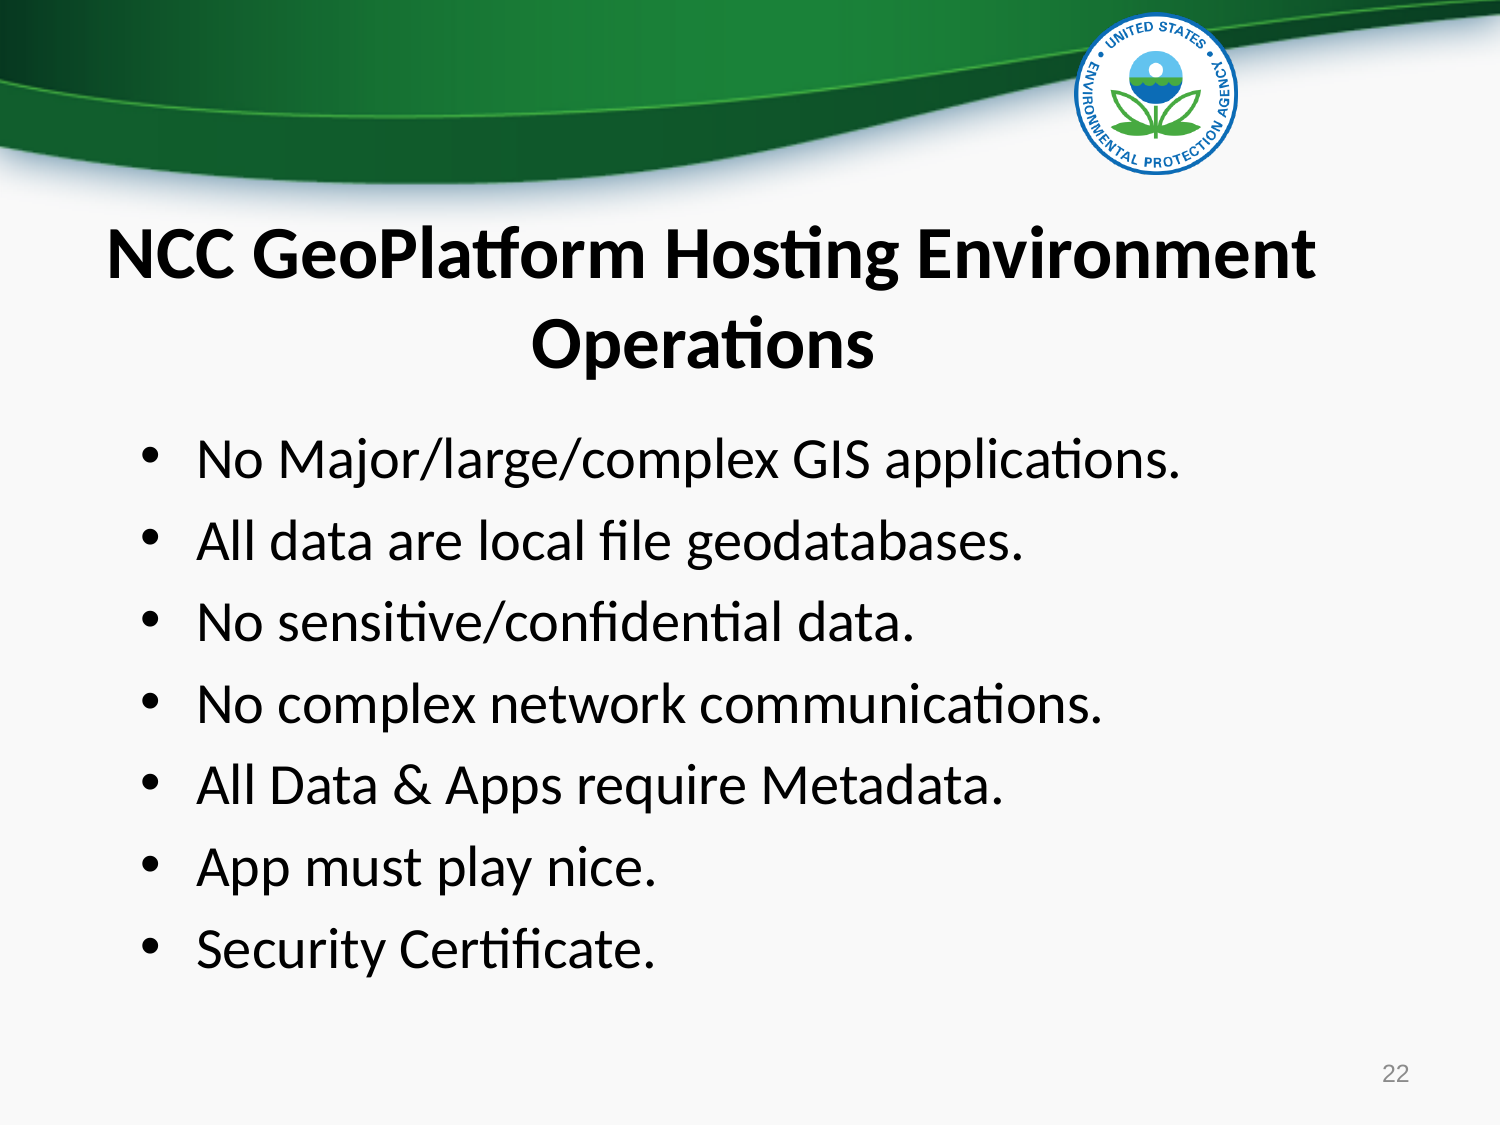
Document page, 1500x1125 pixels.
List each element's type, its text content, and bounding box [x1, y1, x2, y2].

list No Major/large/complex GIS applications. All data are local file geodatabases. No sensitive/confidential data. No complex network communications. All Data & Apps require Metadata. App must play nice. Security Certificate. [124, 412, 1426, 988]
title NCC GeoPlatform Hosting Environment Operations [74, 199, 1351, 388]
slide_number 22 [1074, 1042, 1425, 1103]
picture [0, 0, 1500, 1125]
